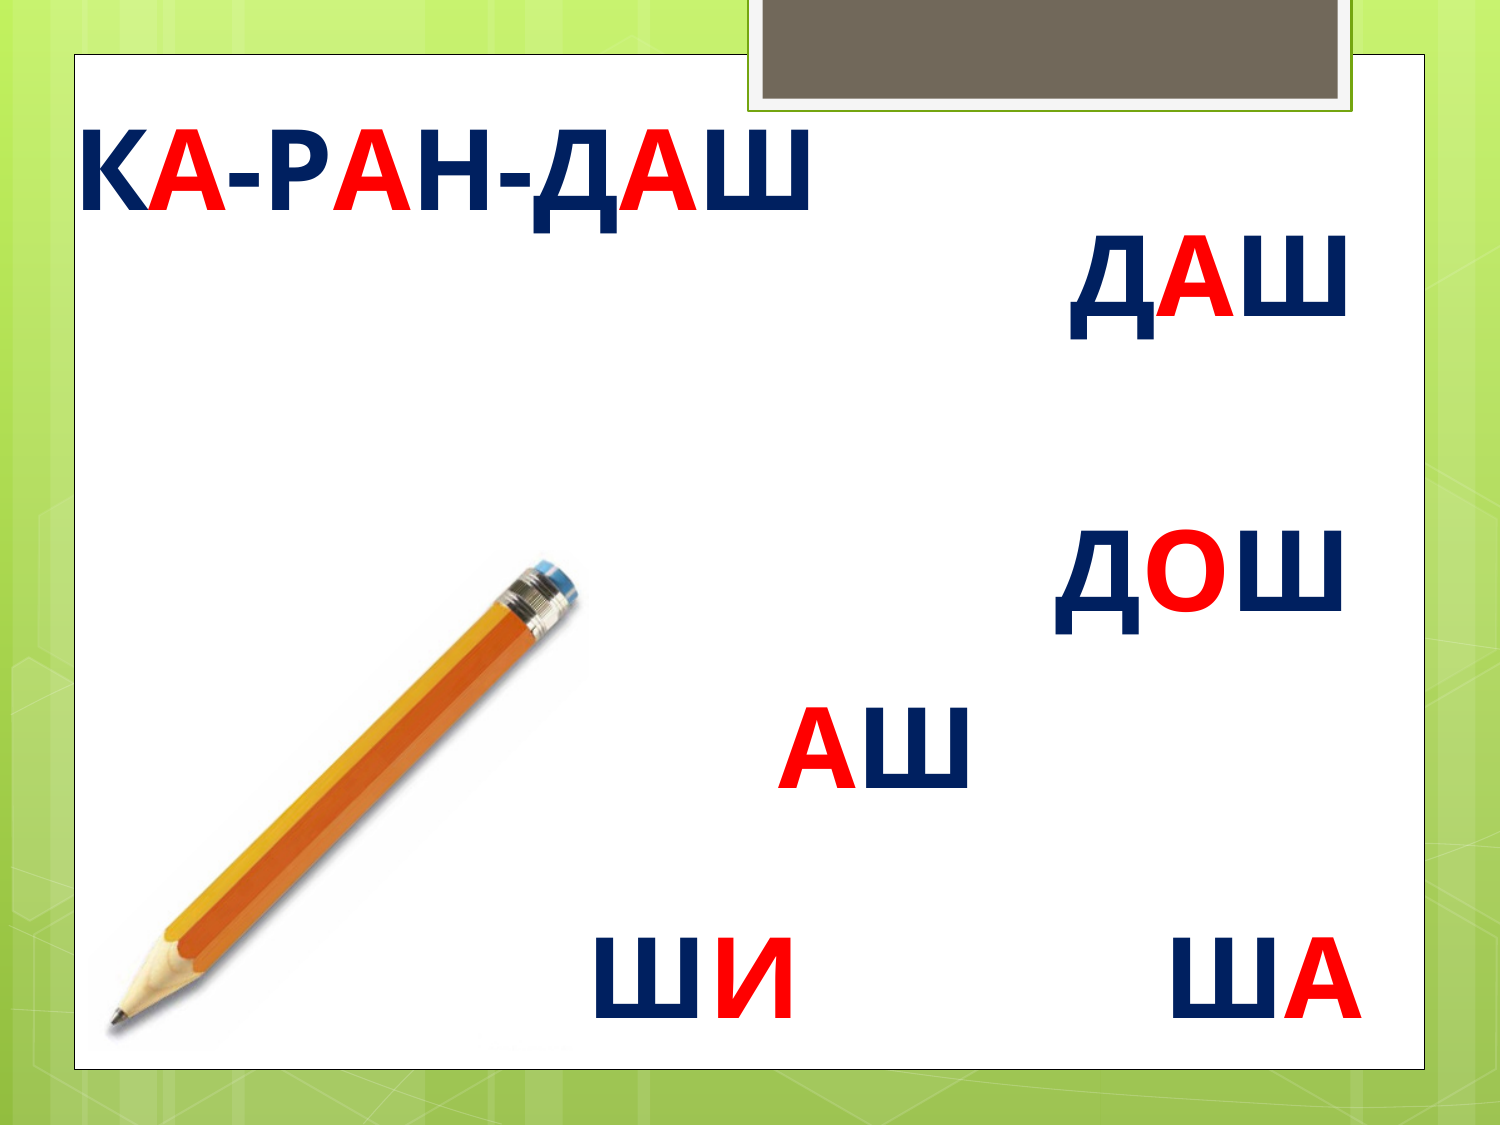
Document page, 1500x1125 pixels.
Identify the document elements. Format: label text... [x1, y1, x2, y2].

text_box ДОШ [1040, 491, 1367, 642]
text_box ША [1148, 898, 1378, 1048]
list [88, 550, 589, 1051]
text_box АШ [763, 668, 993, 819]
text_box ДАШ [1055, 196, 1371, 347]
text_box КА-РАН-ДАШ [60, 89, 831, 240]
text_box ШИ [595, 898, 816, 1048]
